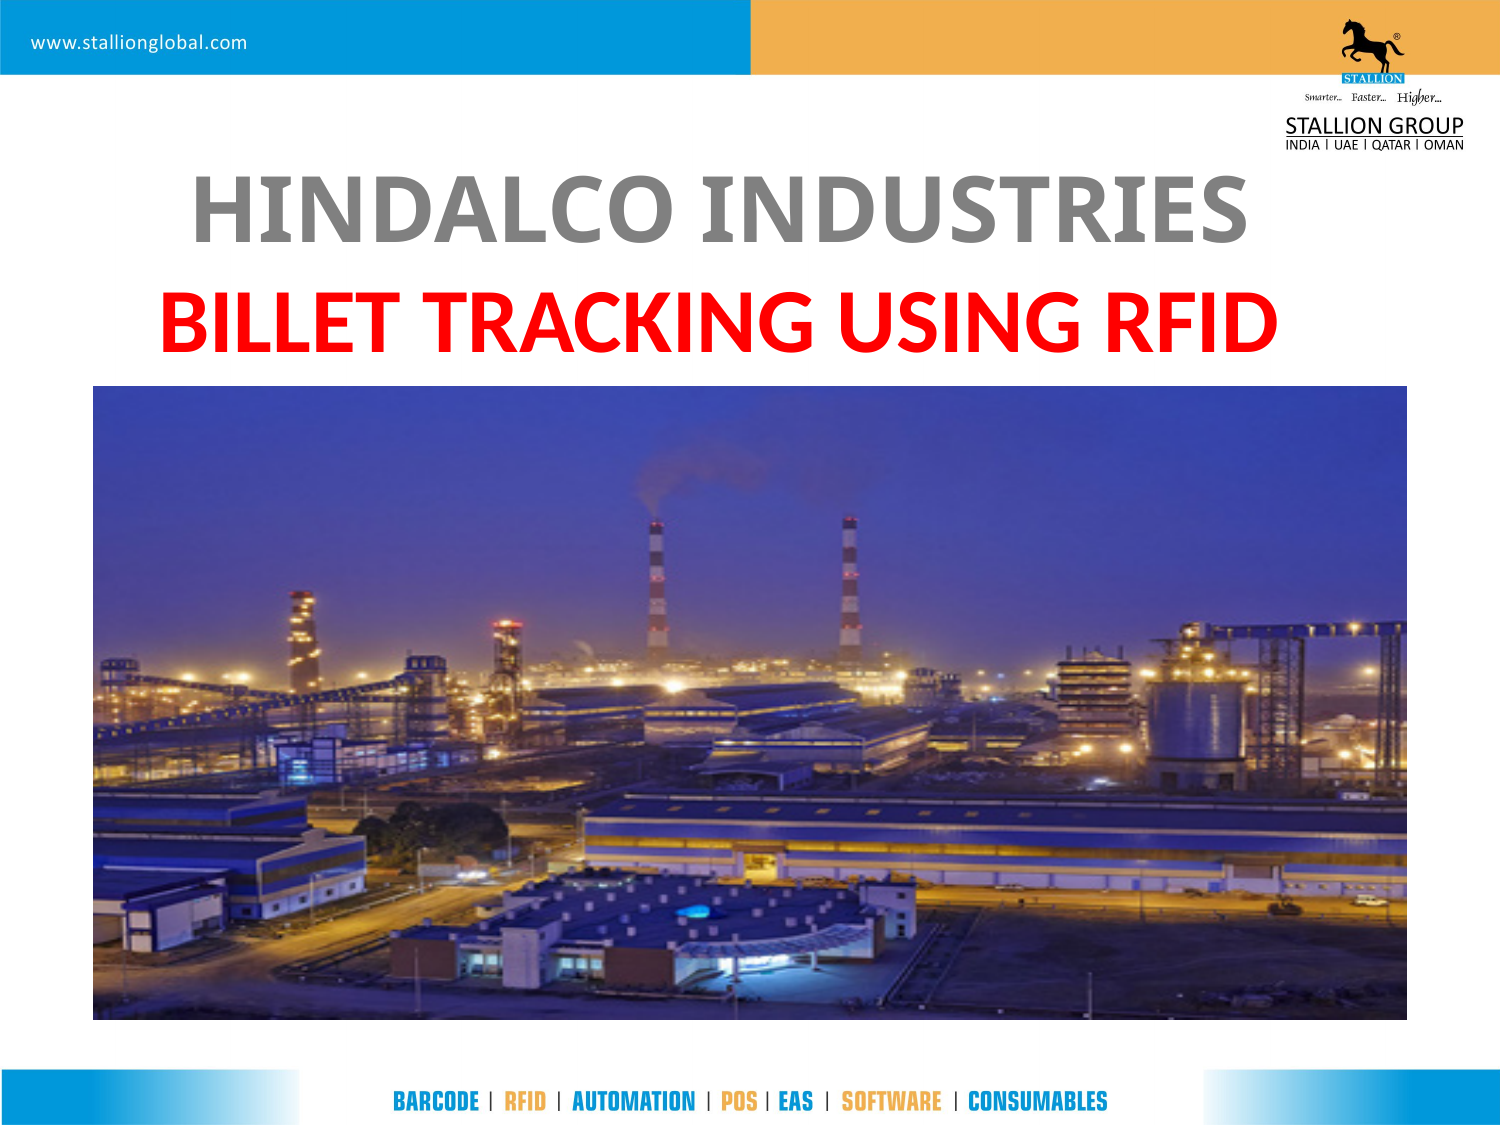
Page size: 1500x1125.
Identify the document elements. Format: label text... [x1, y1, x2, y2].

picture [191, 41, 196, 49]
title HINDALCO INDUSTRIES BILLET TRACKING USING RFID [82, 140, 1357, 382]
picture [0, 0, 1500, 1125]
picture [37, 40, 43, 48]
picture [150, 41, 155, 52]
picture [178, 35, 183, 49]
picture [55, 40, 60, 48]
